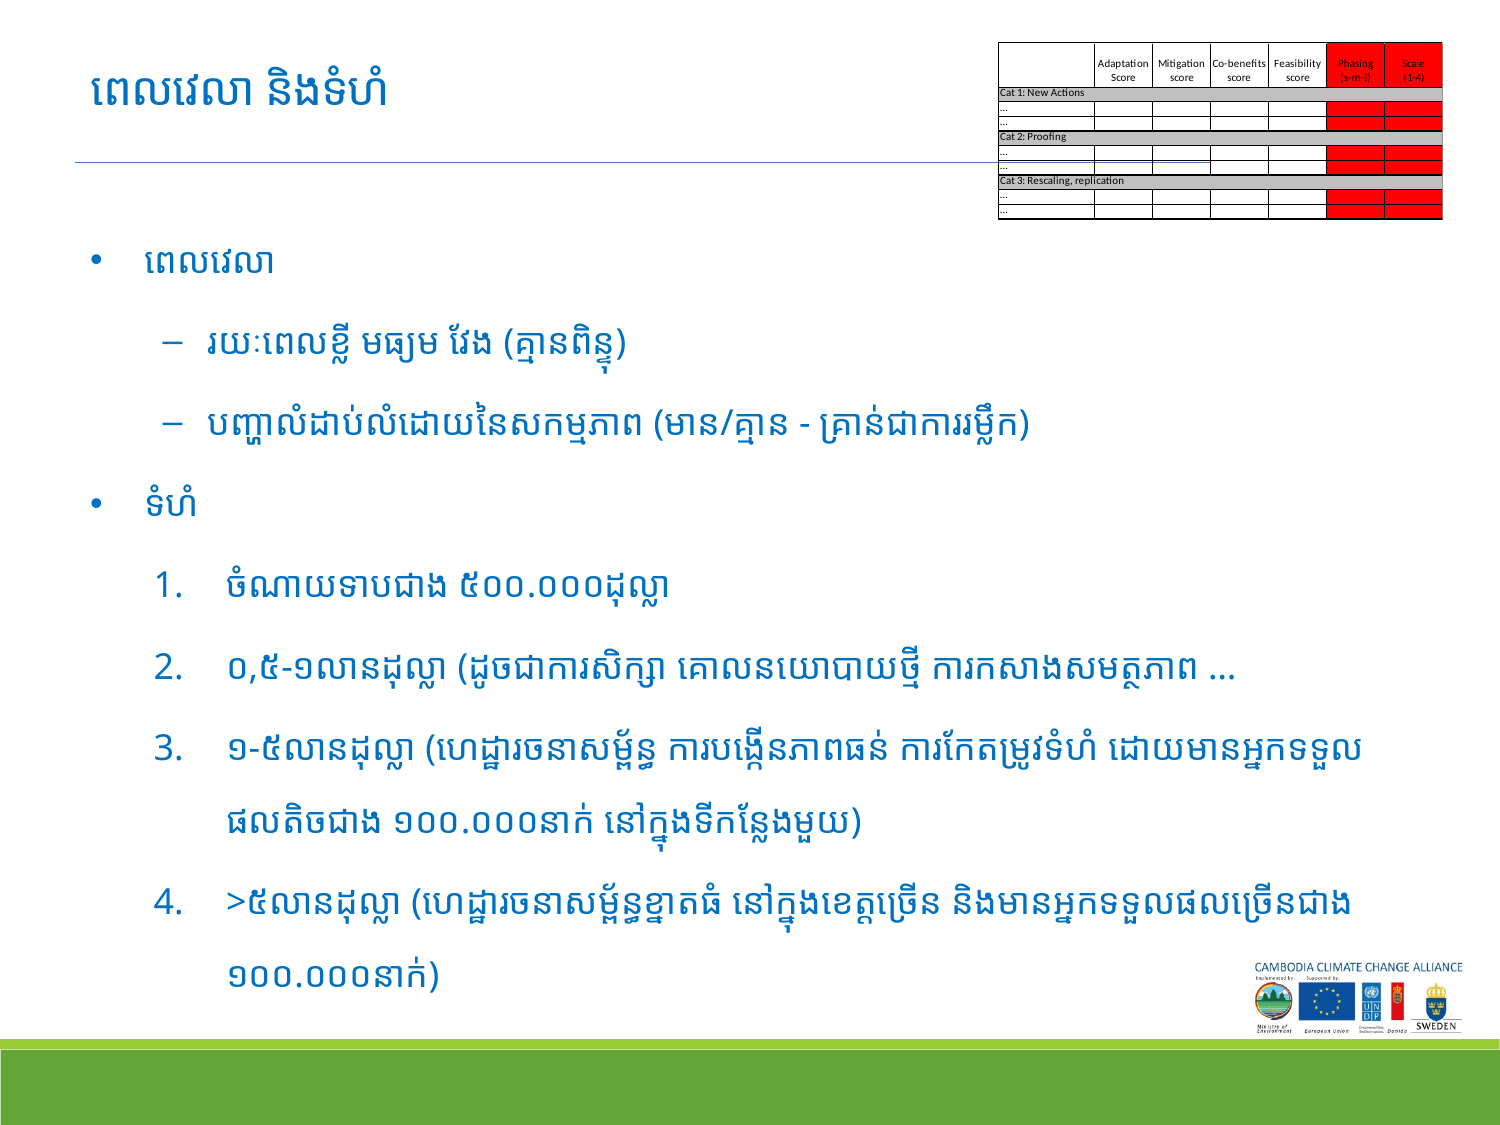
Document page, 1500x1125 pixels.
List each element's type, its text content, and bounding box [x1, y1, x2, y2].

picture [1253, 960, 1463, 1036]
picture [997, 42, 1444, 221]
list ពេលវេលា រយៈពេលខ្លី មធ្យម វែង (គ្មានពិន្ទុ) បញ្ហាលំដាប់លំដោយនៃសកម្មភាព (មាន/គ្មាន - គ្រាន់ជាការរម្លឹក) ទំហំ ចំណាយទាបជាង ៥០០.០០០ដុល្លា ០,៥-១លានដុល្លា (ដូចជាការសិក្សា គោលនយោបាយថ្មី ការកសាងសមត្ថភាព … ១-៥លានដុល្លា (ហេដ្ឋារចនាសម្ព័ន្ធ ការបង្កើនភាពធន់ ការកែតម្រូវទំហំ​ ដោយមានអ្នកទទួលផលតិចជាង ១០០.០០០នាក់ នៅក្នុងទីកន្លែងមួយ) >៥លានដុល្លា (ហេដ្ឋារចនាសម្ព័ន្ធខ្នាតធំ នៅក្នុងខេត្តច្រើន និងមានអ្នកទទួលផលច្រើនជាង ១០០.០០០នាក់) [75, 200, 1425, 1005]
title ពេលវេលា និងទំហំ [75, 12, 1425, 163]
